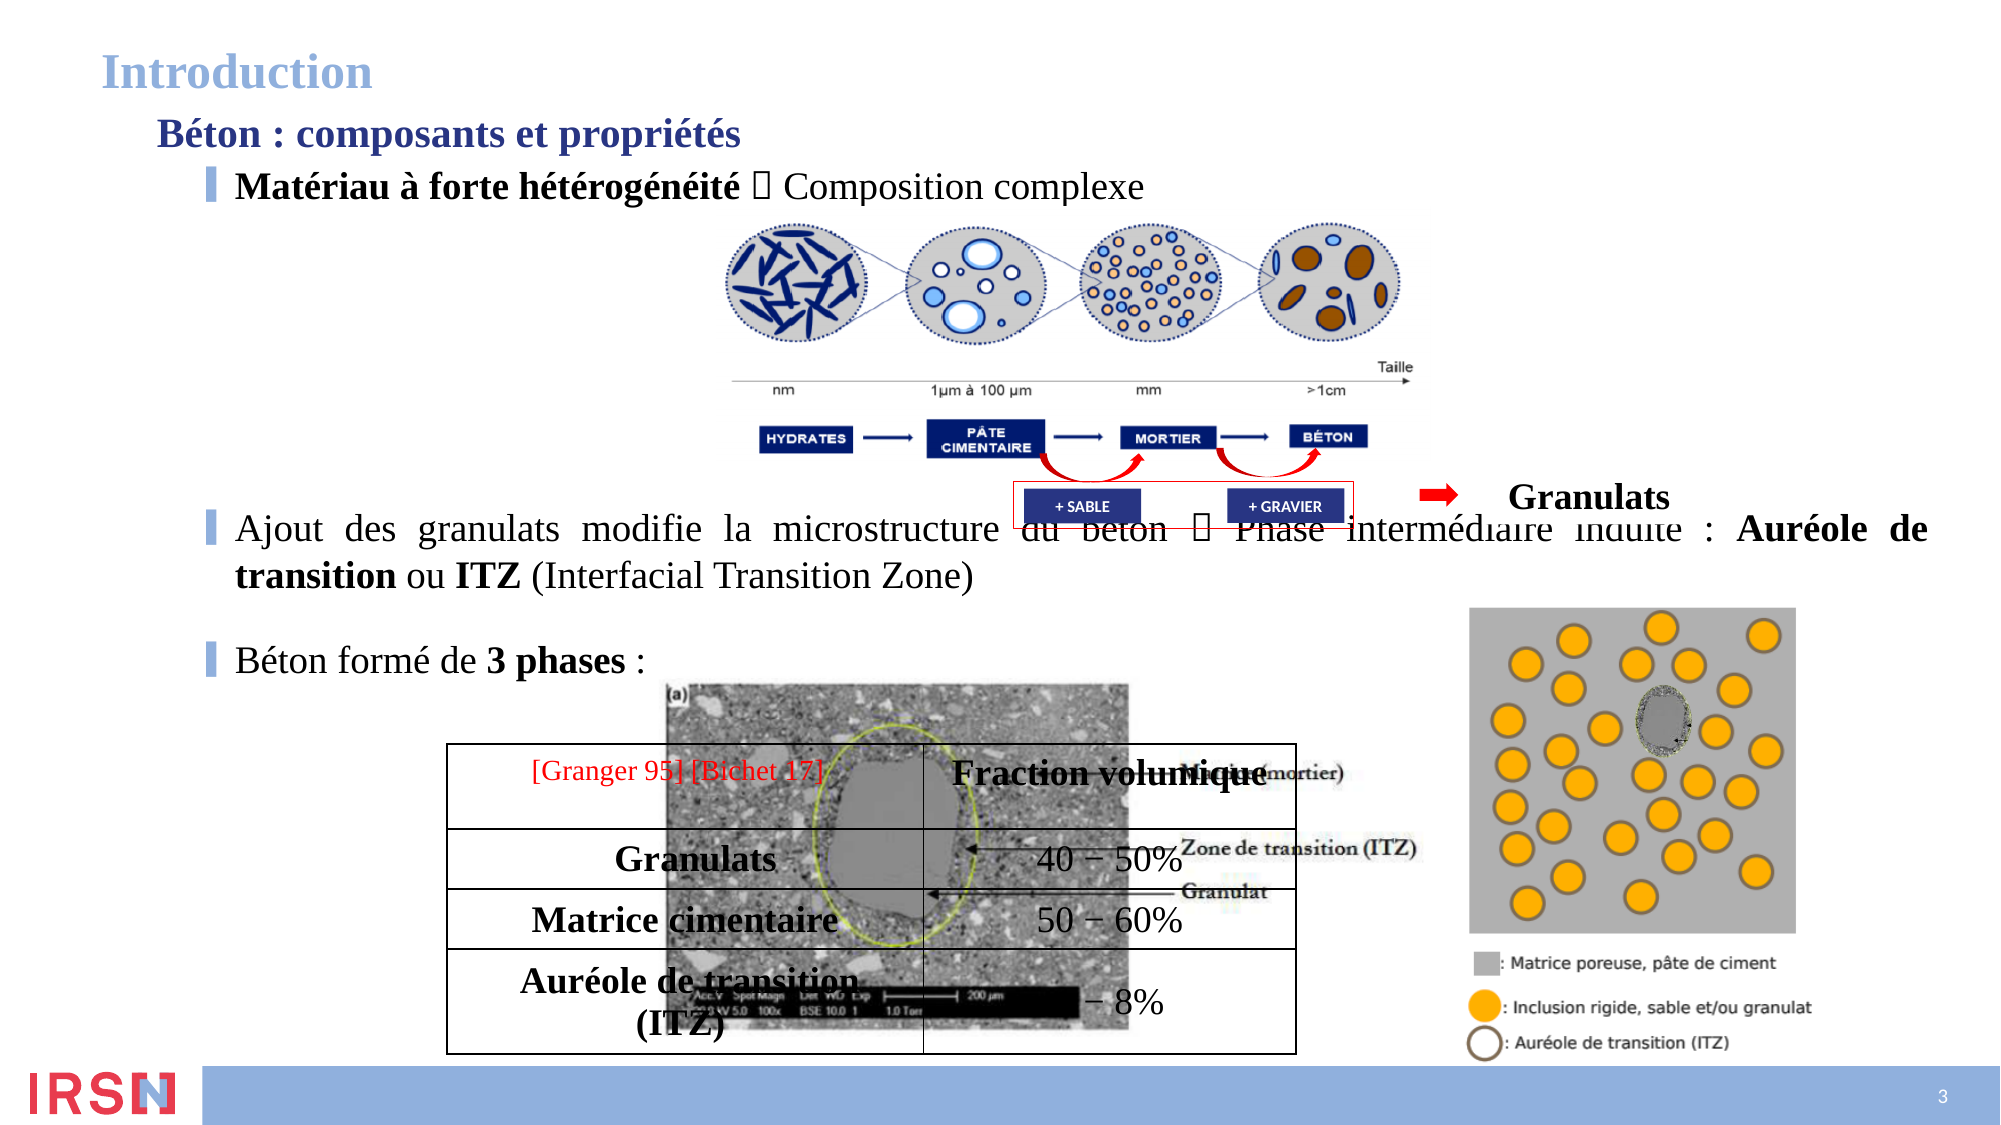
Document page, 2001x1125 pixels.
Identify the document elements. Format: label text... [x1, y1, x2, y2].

table_cell Matrice cimentaire [448, 890, 643, 948]
table_cell Auréole de transition (ITZ) [448, 950, 923, 1053]
title Introduction [89, 31, 1785, 126]
slide_number 3 [1886, 1065, 2000, 1125]
picture [1456, 589, 1814, 1064]
table_cell 1 − 8% [924, 1049, 1295, 1053]
text_box [1438, 481, 1461, 509]
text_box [677, 206, 1434, 525]
table_cell Granulats [448, 830, 643, 888]
picture [648, 668, 1437, 1040]
text_box Granulats [1481, 464, 1697, 525]
table_header [448, 745, 643, 828]
text_box Béton : composants et propriétés [142, 98, 1943, 163]
text_box [Granger 95] [Bichet 17] [516, 744, 643, 794]
list Matériau à forte hétérogénéité  Composition complexe Ajout des granulats modifie la microstructure du béton  Phase intermédiaire induite : Auréole de transition ou ITZ (Interfacial Transition Zone) Béton formé de 3 phases : [191, 163, 1943, 1005]
